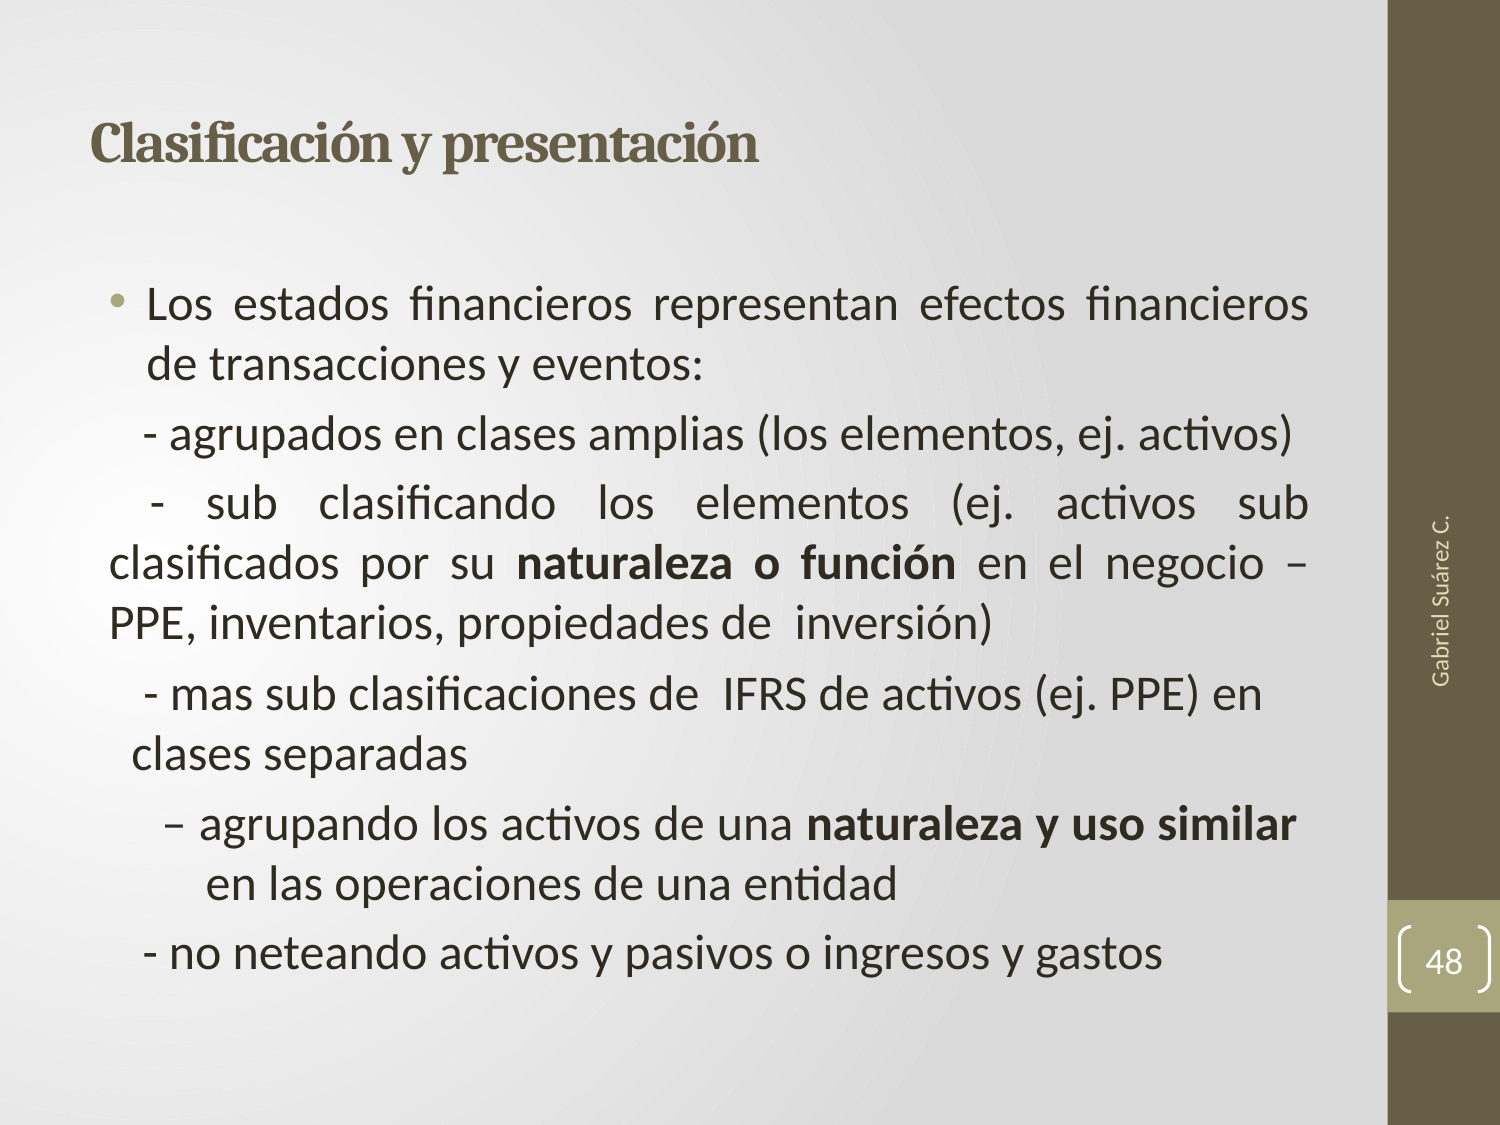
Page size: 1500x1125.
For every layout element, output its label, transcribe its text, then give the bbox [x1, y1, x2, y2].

list Los estados financieros representan efectos financieros de transacciones y eventos: - agrupados en clases amplias (los elementos, ej. activos) - sub clasificando los elementos (ej. activos sub clasificados por su naturaleza o función en el negocio – PPE, inventarios, propiedades de inversión) - mas sub clasificaciones de IFRS de activos (ej. PPE) en clases separadas – agrupando los activos de una naturaleza y uso similar en las operaciones de una entidad - no neteando activos y pasivos o ingresos y gastos [75, 262, 1325, 1050]
title Clasificación y presentación [75, 45, 1325, 233]
footer Gabriel Suárez C. [1408, 500, 1469, 889]
slide_number 48 [1397, 925, 1492, 994]
